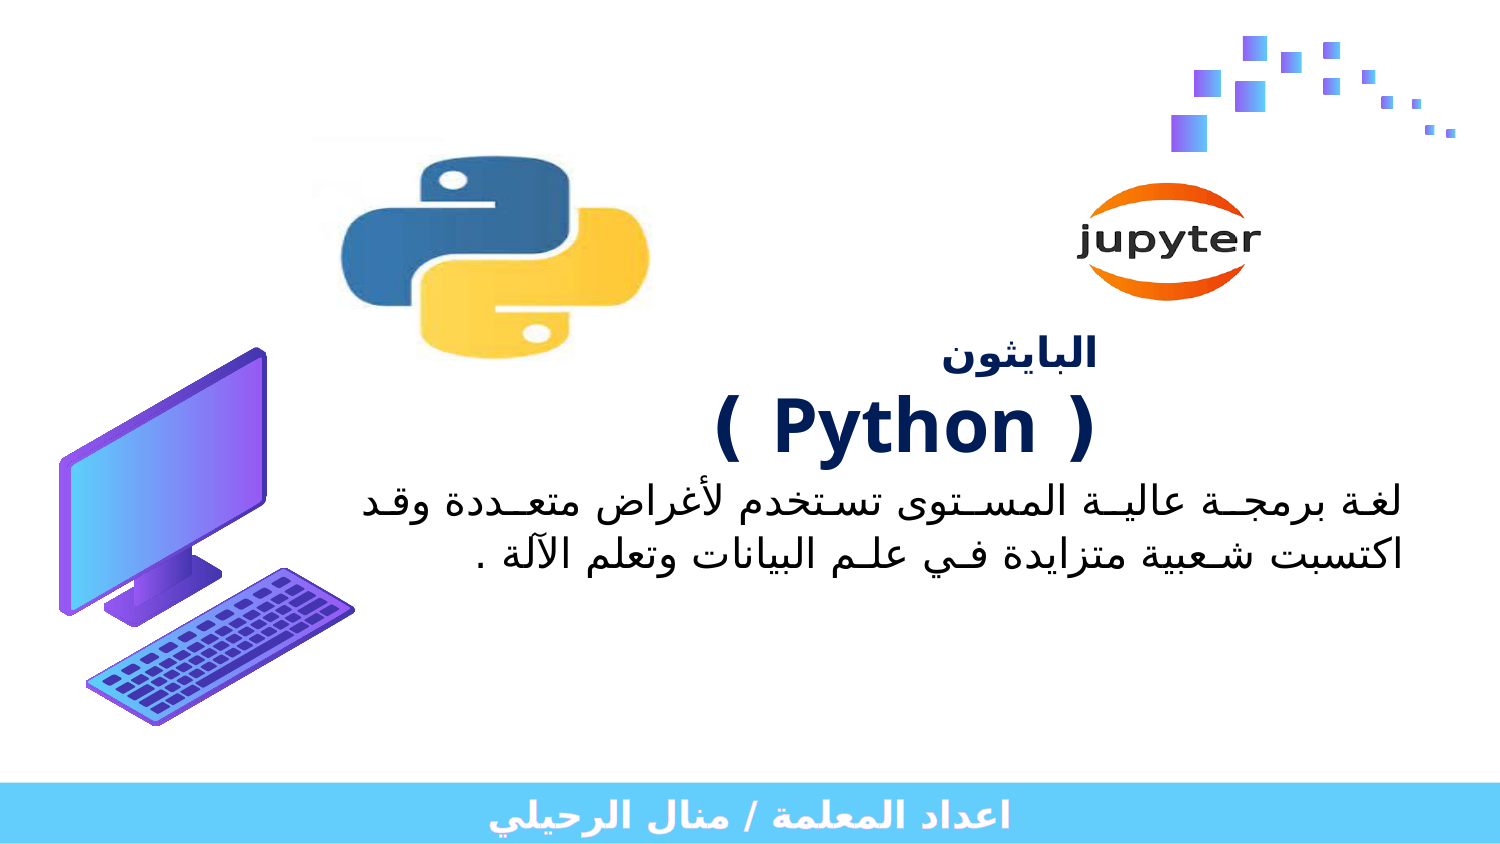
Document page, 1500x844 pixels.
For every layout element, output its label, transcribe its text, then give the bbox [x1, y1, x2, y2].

picture [312, 137, 680, 379]
text_box اعداد المعلمة / منال الرحيلي [0, 782, 1500, 844]
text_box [1171, 35, 1456, 152]
picture [1053, 162, 1282, 324]
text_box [59, 346, 356, 727]
text_box لغة برمجـة عاليـة المسـتوى تستخدم لأغراض متعـددة وقد اكتسبت شـعبية متزايدة فـي علـم البيانات وتعلم الآلة . [359, 462, 1419, 585]
text_box البايثون ( Python ) [618, 309, 1114, 475]
